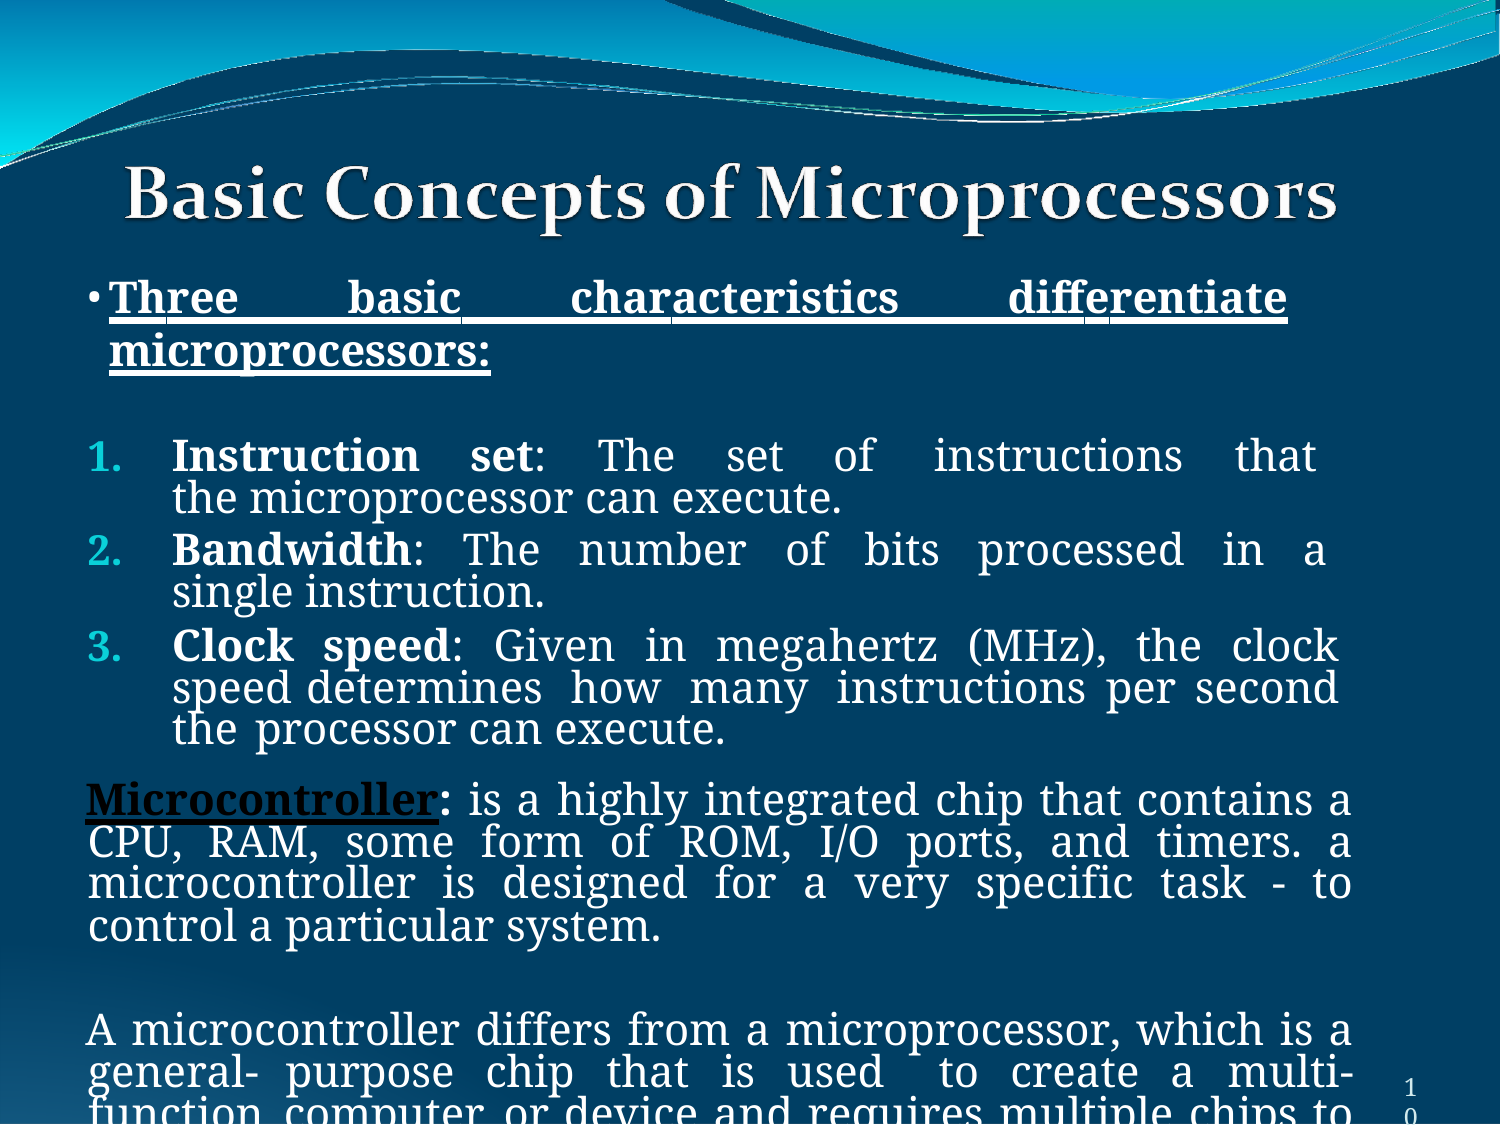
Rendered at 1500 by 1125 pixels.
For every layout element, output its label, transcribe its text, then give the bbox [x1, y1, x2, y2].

text_box [120, 160, 1340, 243]
text_box Three basic characteristics differentiate microprocessors: Instruction set: The set of instructions that the microprocessor can execute. Bandwidth: The number of bits processed in a single instruction. 3. Clock speed: Given in megahertz (MHz), the clock speed determines how many instructions per second the processor can execute. Microcontroller: is a highly integrated chip that contains a CPU, RAM, some form of ROM, I/O ports, and timers. a microcontroller is designed for a very specific task - to control a particular system. A microcontroller differs from a microprocessor, which is a general- purpose chip that is used to create a multi-function computer or device and requires multiple chips to handle various tasks. [85, 270, 1356, 1049]
text_box 10 [1401, 1071, 1428, 1105]
picture [0, 0, 1500, 1125]
